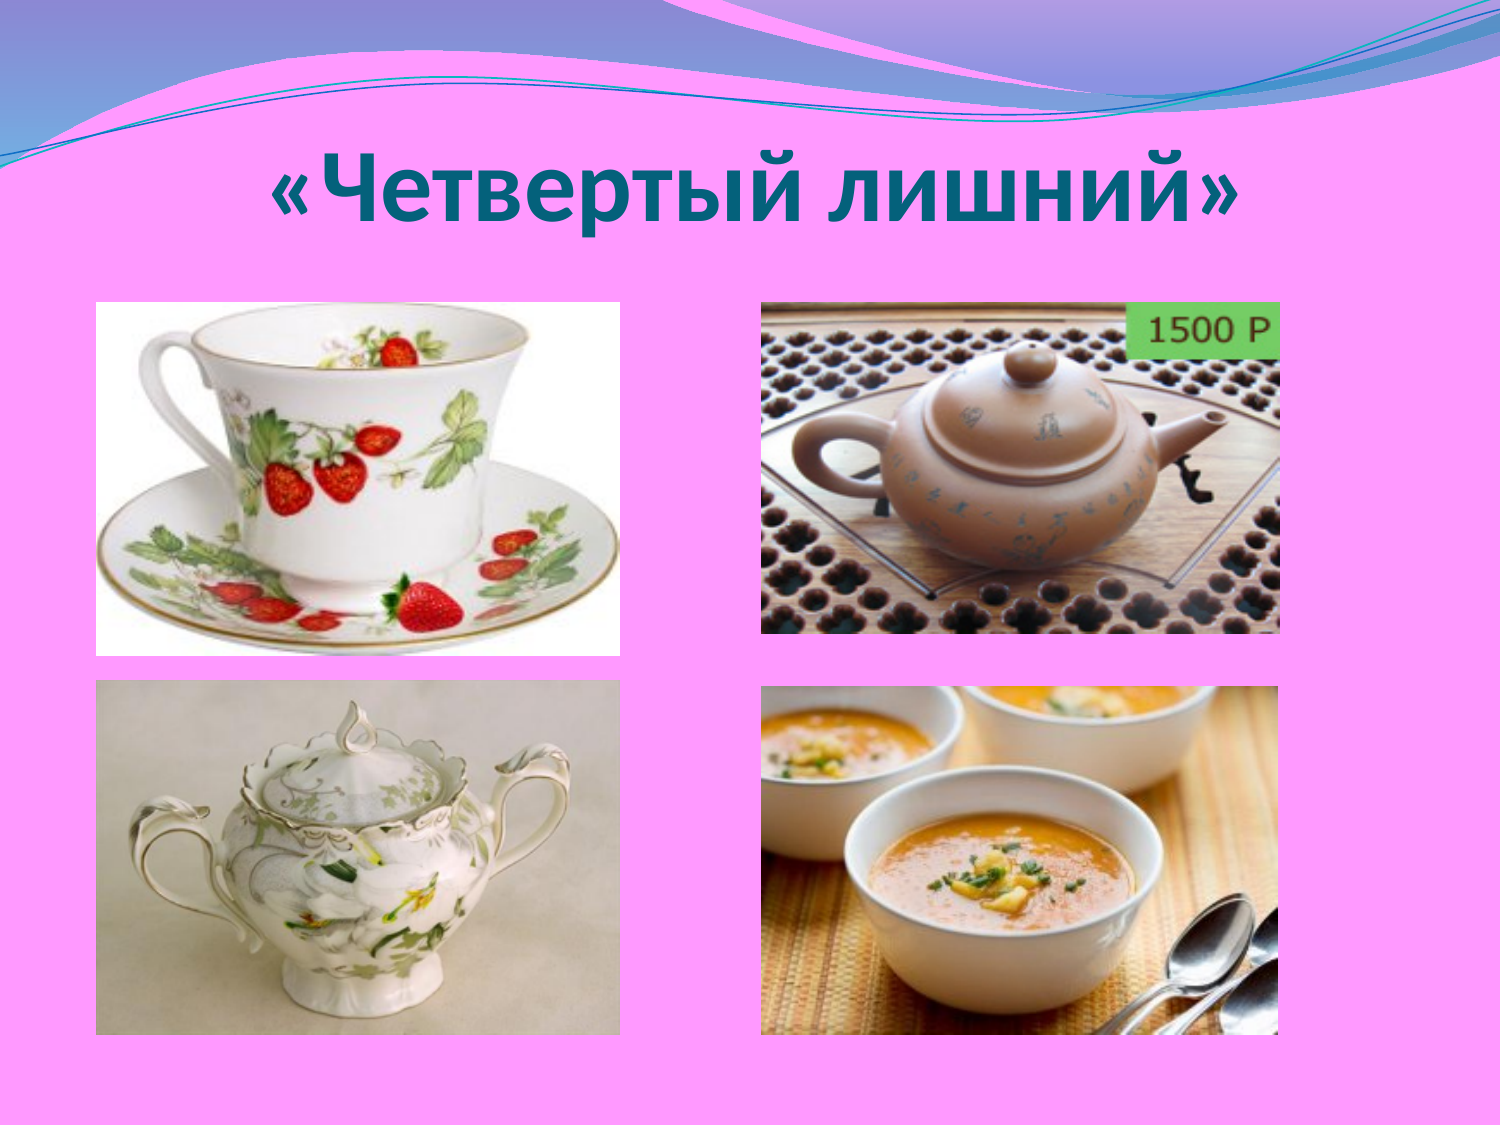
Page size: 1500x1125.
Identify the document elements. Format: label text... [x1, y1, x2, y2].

picture [761, 302, 1280, 634]
picture [96, 680, 621, 1036]
picture [96, 302, 621, 656]
picture [761, 686, 1278, 1036]
title «Четвертый лишний» [76, 54, 1428, 243]
